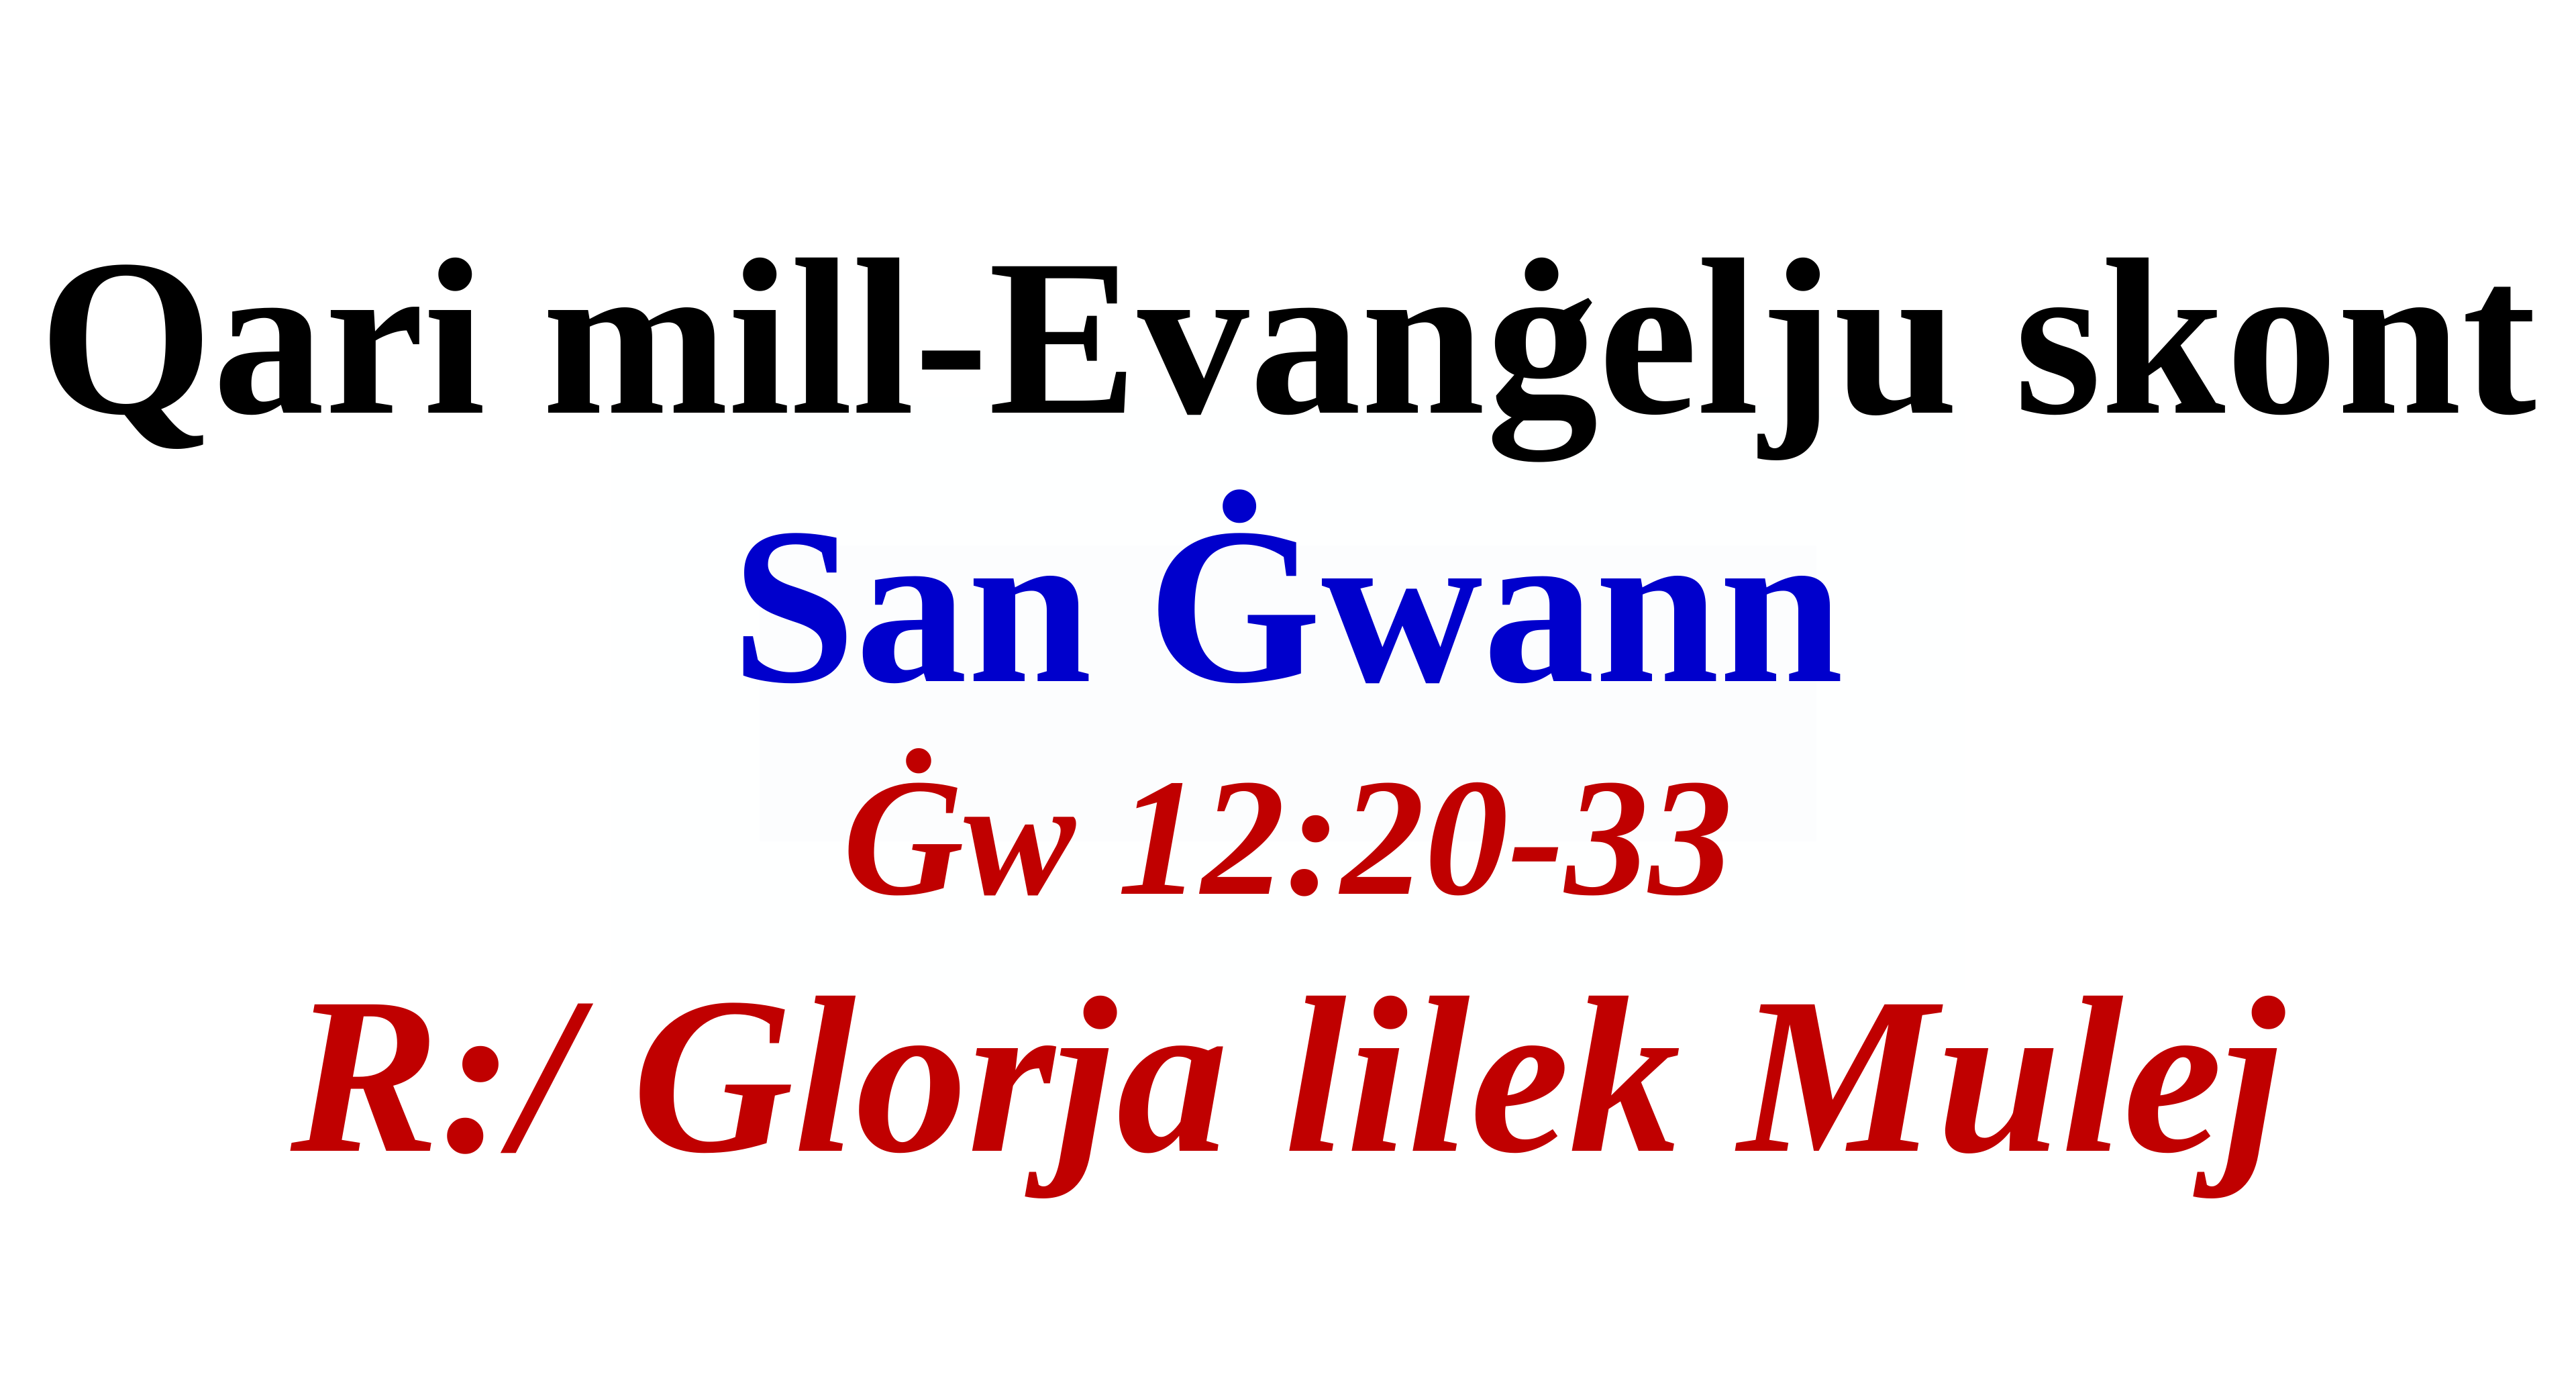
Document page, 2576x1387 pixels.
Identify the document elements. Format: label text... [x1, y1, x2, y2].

text_box Qari mill-Evanġelju skont San Ġwann Ġw 12:20-33 R:/ Glorja lilek Mulej [0, 178, 2576, 1207]
